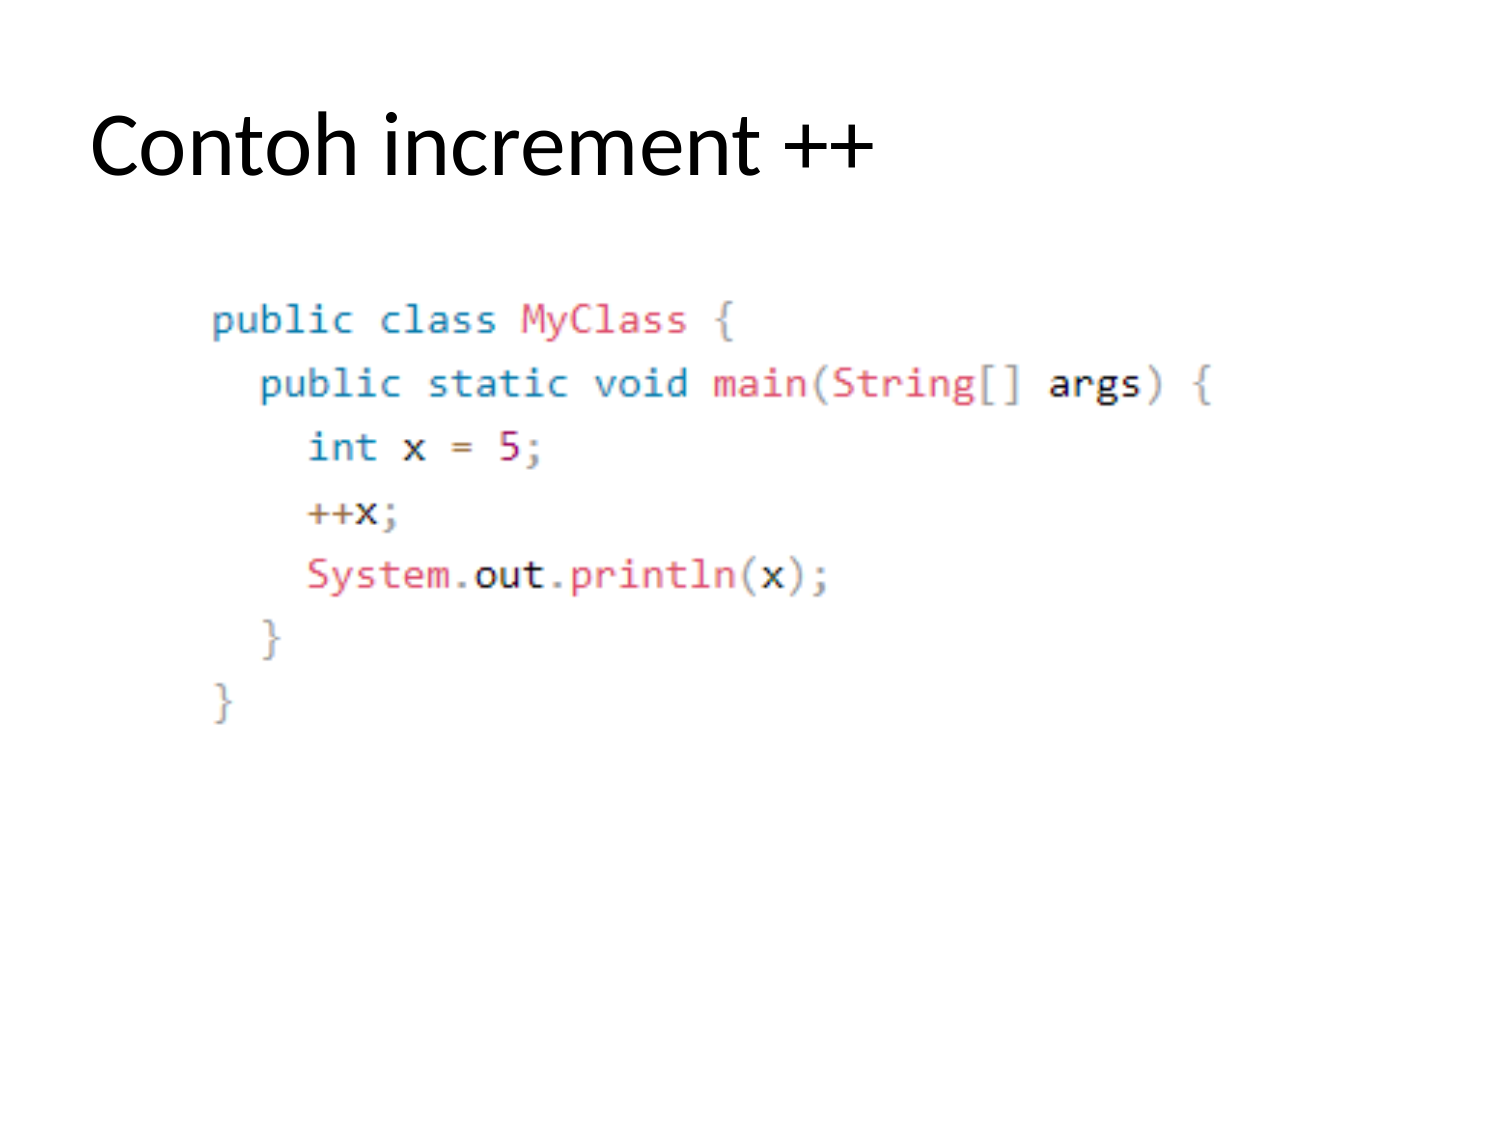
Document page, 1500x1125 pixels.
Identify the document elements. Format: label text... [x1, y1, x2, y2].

title Contoh increment ++ [75, 45, 1425, 233]
picture [182, 298, 1270, 749]
